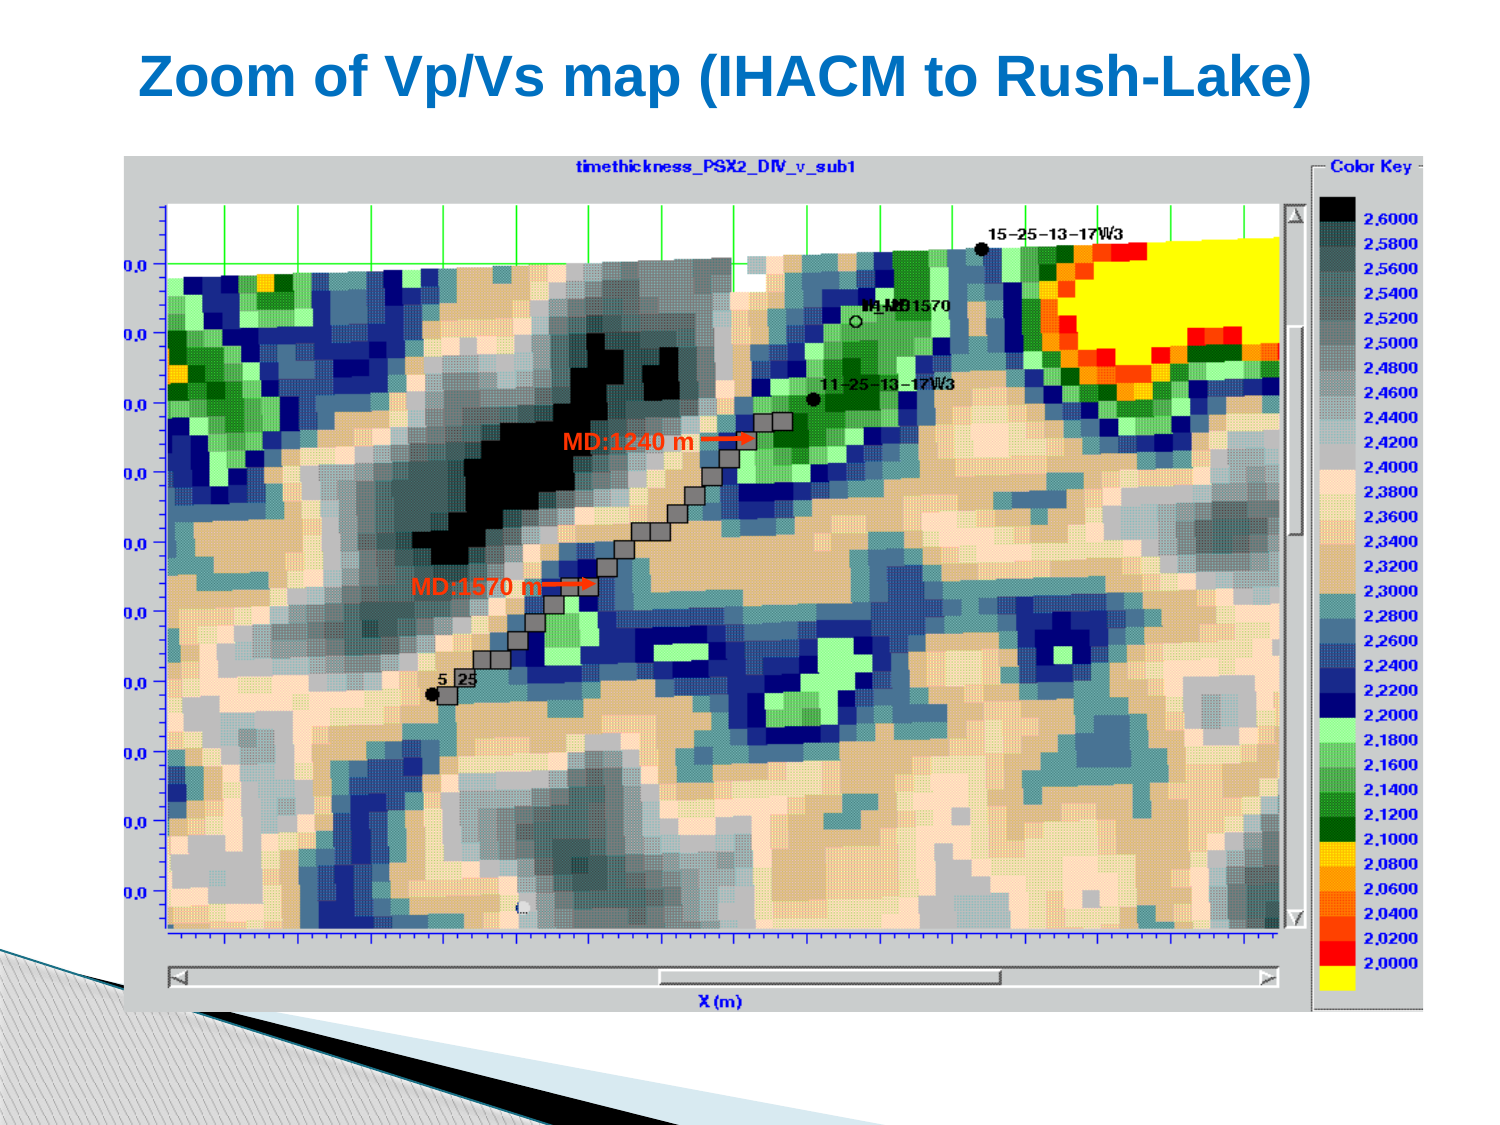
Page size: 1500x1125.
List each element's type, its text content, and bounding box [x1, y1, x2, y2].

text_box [123, 156, 1424, 1012]
text_box Zoom of Vp/Vs map (IHACM to Rush-Lake) [123, 30, 1447, 116]
